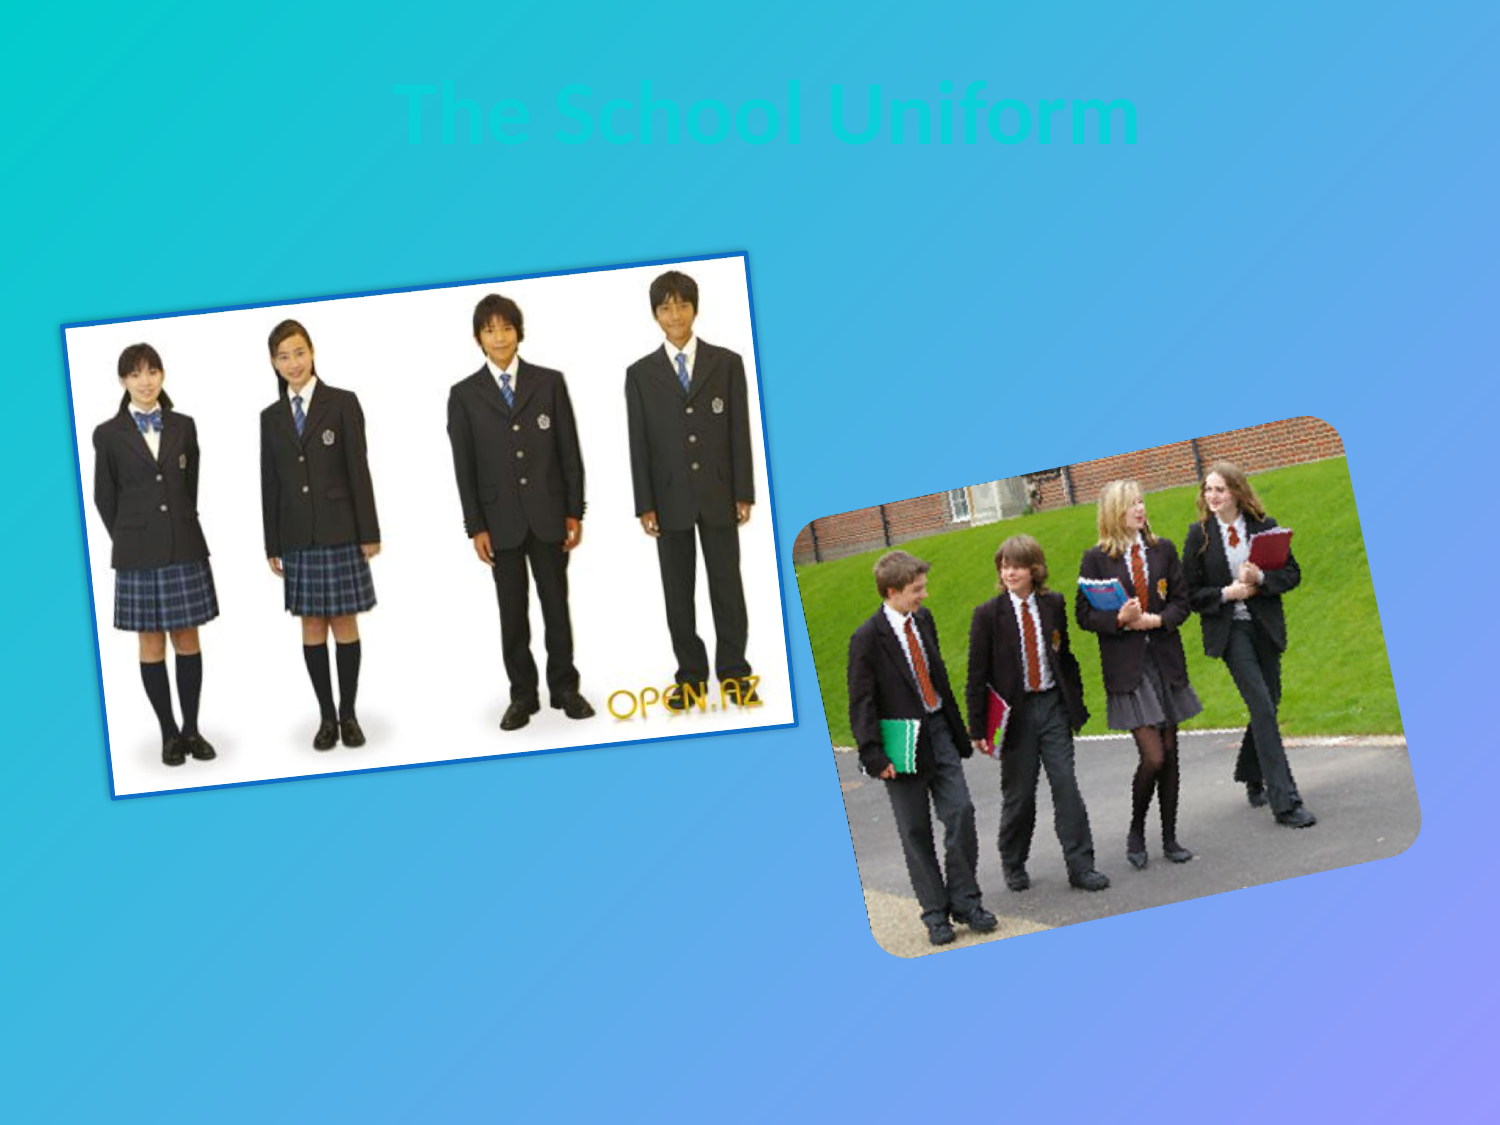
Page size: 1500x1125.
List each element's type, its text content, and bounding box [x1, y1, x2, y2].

picture [792, 416, 1422, 959]
title The School Uniform [324, 30, 1211, 186]
picture [66, 257, 793, 795]
